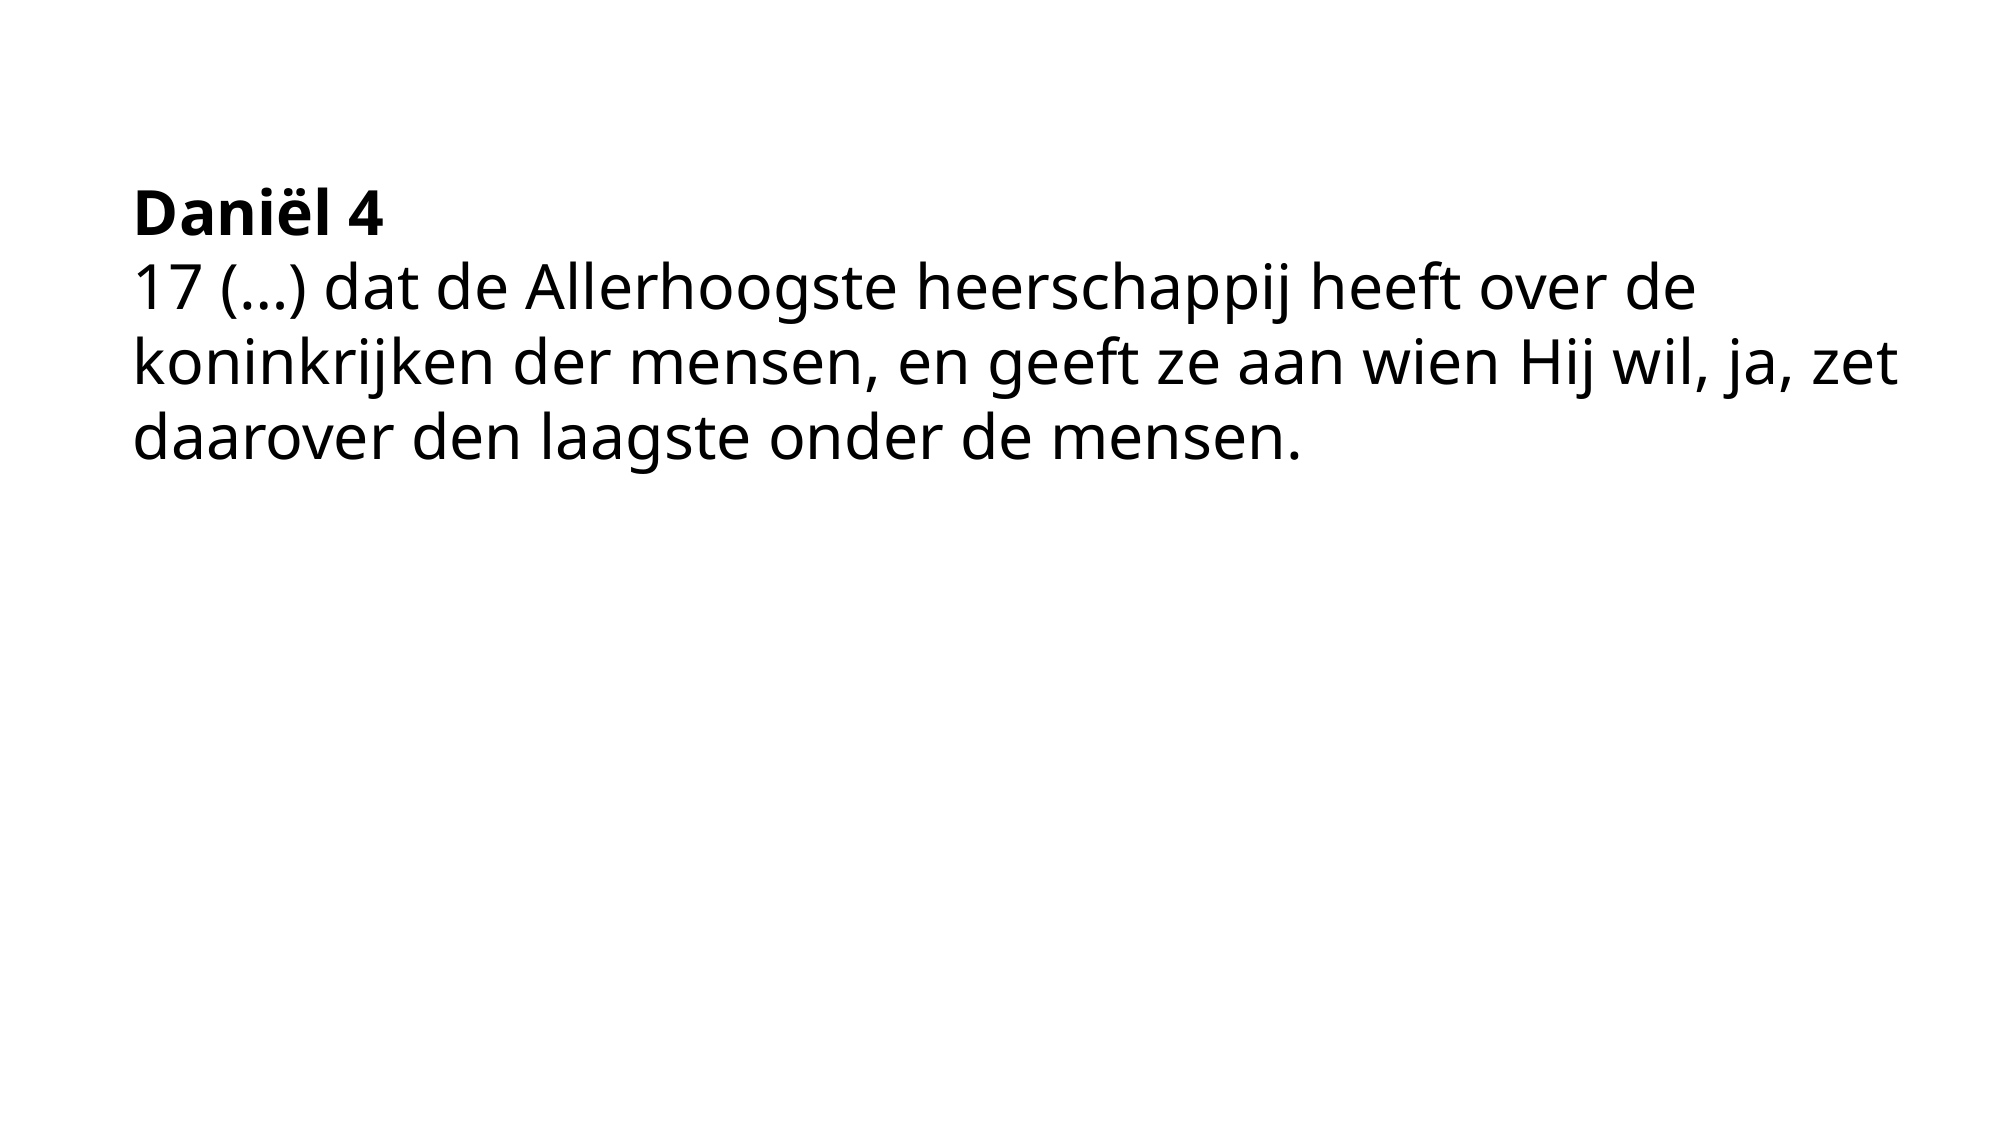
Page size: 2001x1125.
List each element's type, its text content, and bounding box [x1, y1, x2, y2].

text_box Daniël 4 17 (…) dat de Allerhoogste heerschappij heeft over de koninkrijken der mensen, en geeft ze aan wien Hij wil, ja, zet daarover den laagste onder de mensen. [118, 165, 2000, 480]
